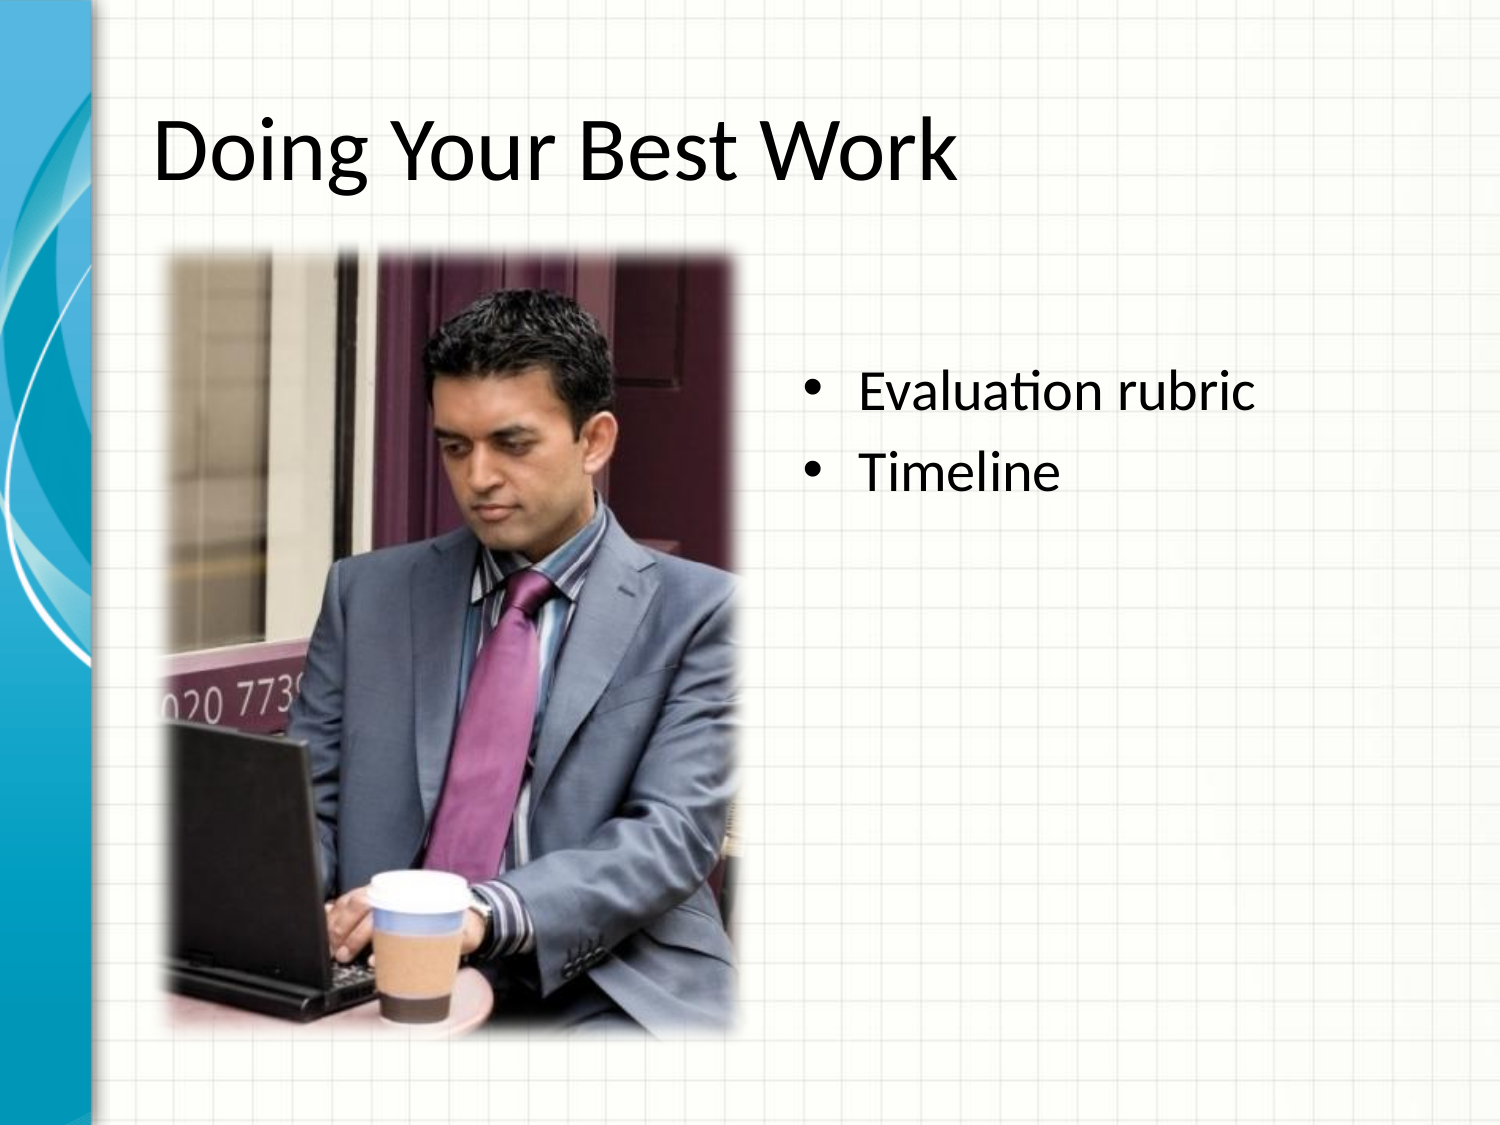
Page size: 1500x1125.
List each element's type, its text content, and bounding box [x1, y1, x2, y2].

list Evaluation rubric Timeline [787, 344, 1465, 1025]
title Doing Your Best Work [138, 50, 1438, 238]
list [149, 237, 751, 1051]
picture [0, 0, 1500, 1125]
